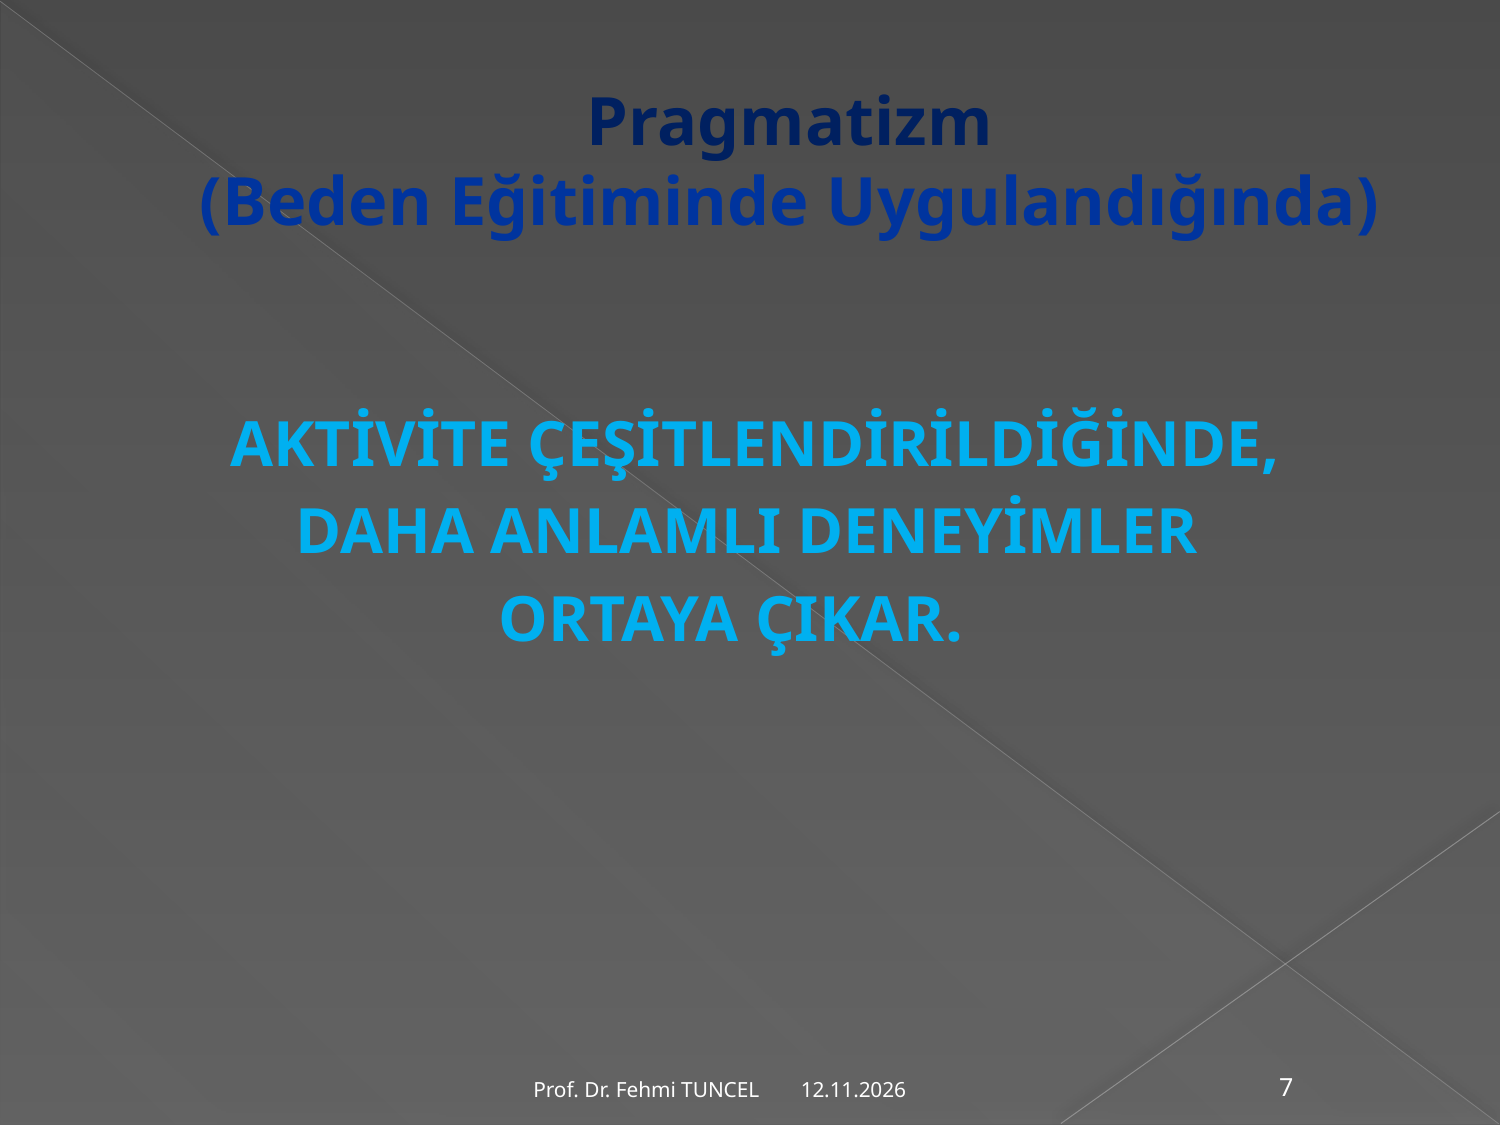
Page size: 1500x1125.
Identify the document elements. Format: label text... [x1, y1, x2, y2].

footer Prof. Dr. Fehmi TUNCEL [75, 1063, 774, 1113]
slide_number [786, 1062, 1136, 1113]
list AKTİVİTE ÇEŞİTLENDİRİLDİĞİNDE, DAHA ANLAMLI DENEYİMLER ORTAYA ÇIKAR. [75, 308, 1425, 1059]
title Pragmatizm (Beden Eğitiminde Uygulandığında) [75, 43, 1425, 274]
slide_number 7 [1245, 1063, 1328, 1113]
